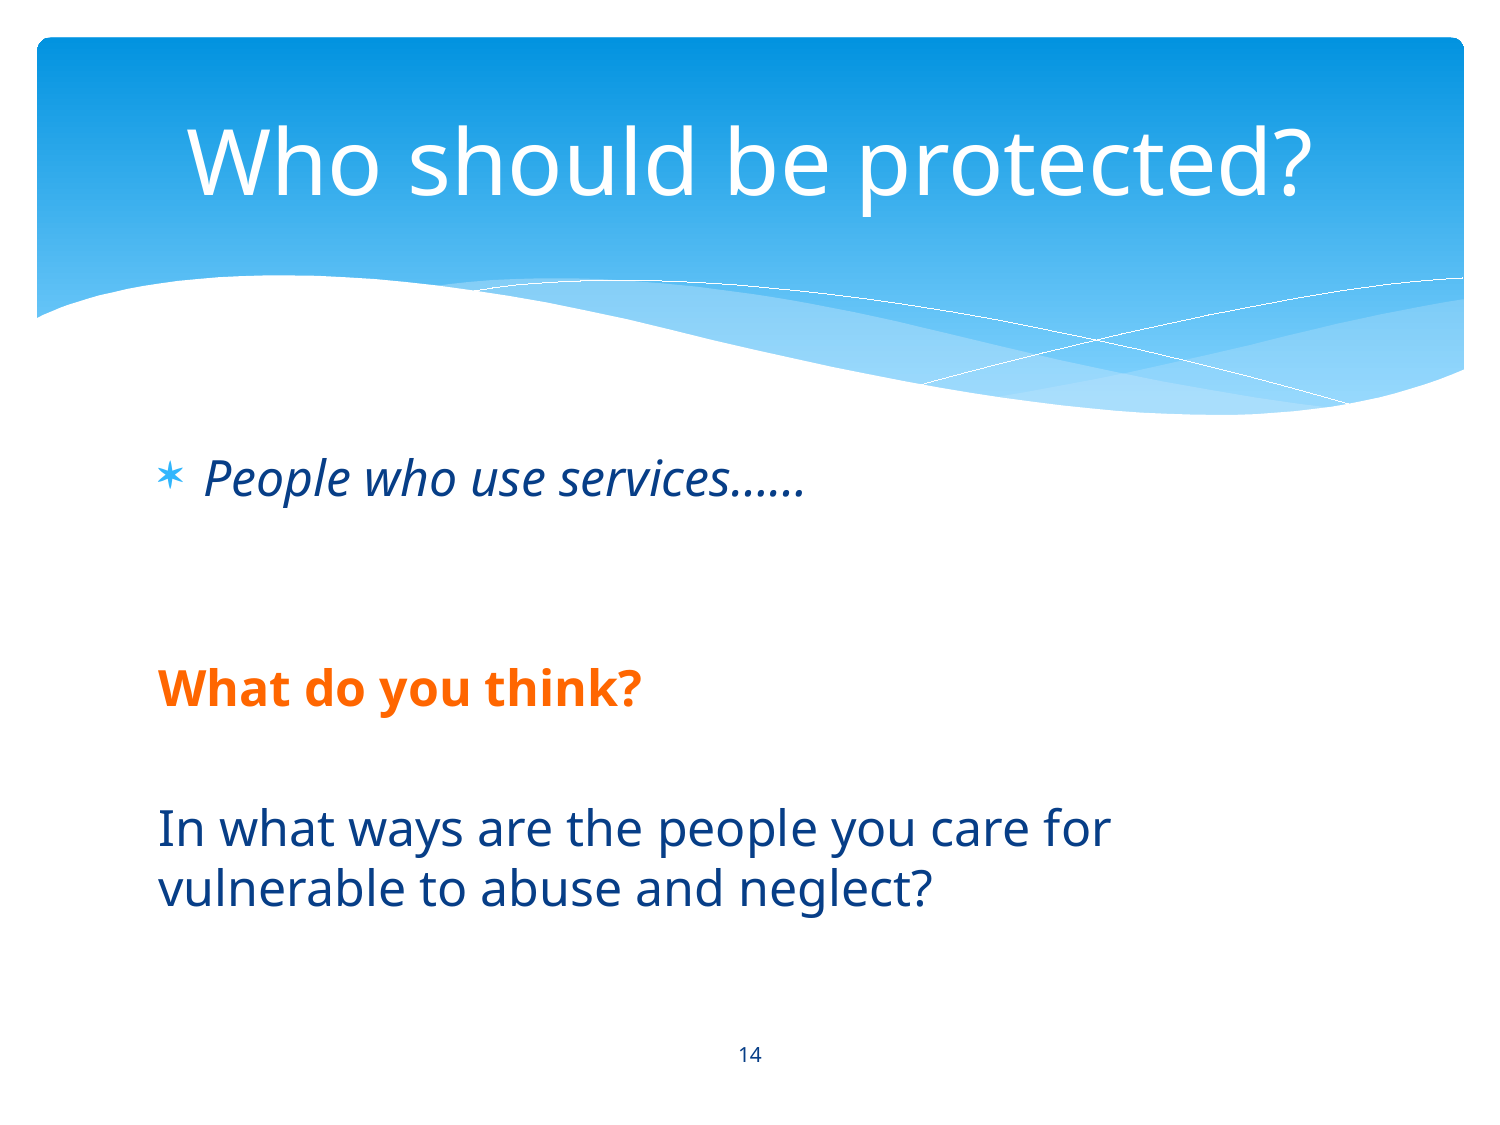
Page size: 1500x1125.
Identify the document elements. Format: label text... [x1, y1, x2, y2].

title Who should be protected? [75, 55, 1425, 261]
list People who use services…… What do you think? In what ways are the people you care for vulnerable to abuse and neglect? [143, 438, 1359, 1053]
slide_number 14 [654, 1025, 846, 1086]
